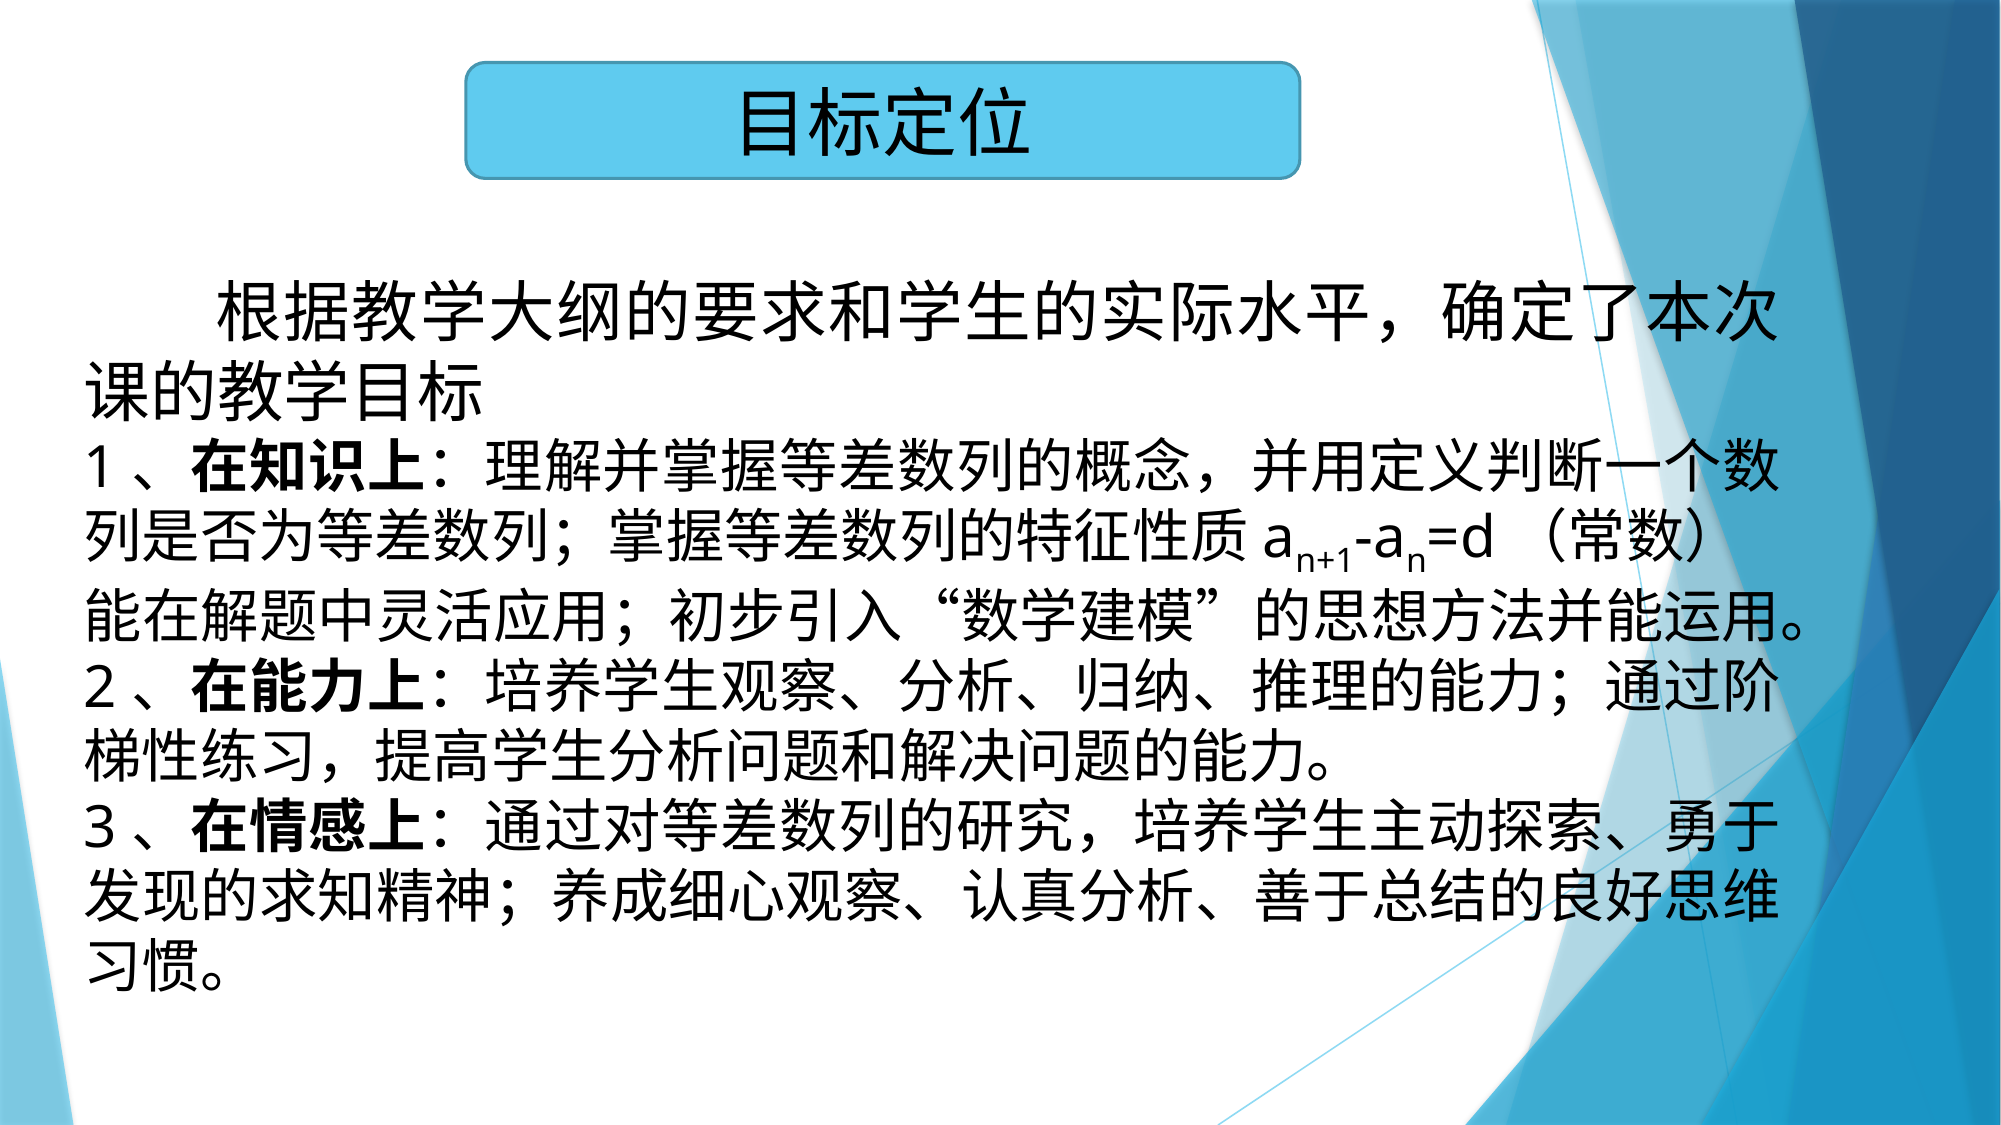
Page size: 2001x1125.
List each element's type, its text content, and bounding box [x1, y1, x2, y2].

text_box 根据教学大纲的要求和学生的实际水平，确定了本次课的教学目标 1、在知识上：理解并掌握等差数列的概念，并用定义判断一个数列是否为等差数列；掌握等差数列的特征性质an+1-an=d（常数） 能在解题中灵活应用；初步引入“数学建模”的思想方法并能运用。 2、在能力上：培养学生观察、分析、归纳、推理的能力；通过阶梯性练习，提高学生分析问题和解决问题的能力。 3、在情感上：通过对等差数列的研究，培养学生主动探索、勇于发现的求知精神；养成细心观察、认真分析、善于总结的良好思维习惯。 [68, 262, 1796, 1007]
text_box 目标定位 [464, 60, 1302, 180]
